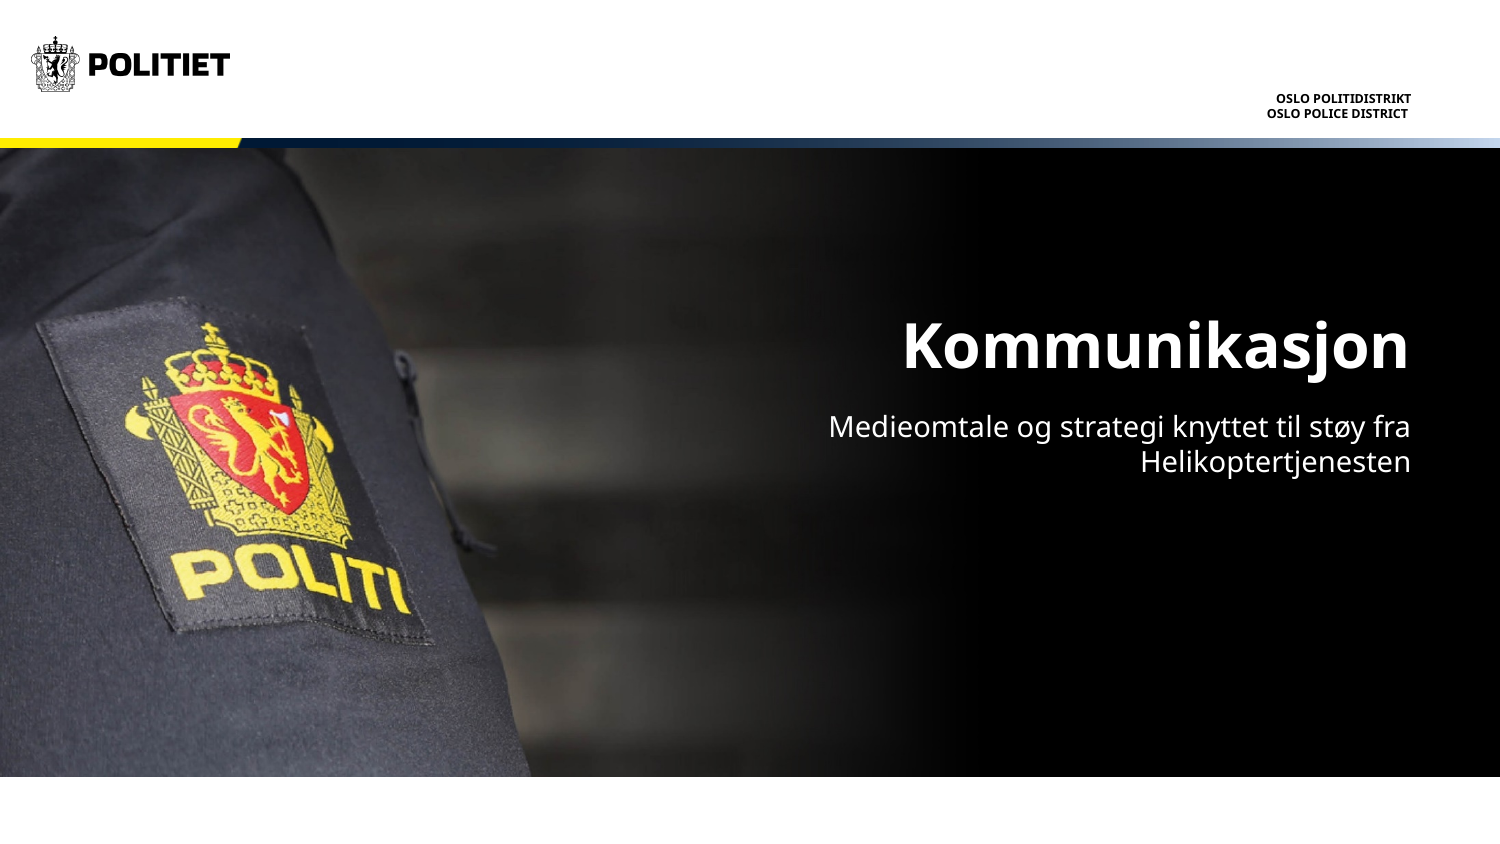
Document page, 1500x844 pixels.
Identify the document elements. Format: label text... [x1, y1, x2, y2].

picture [31, 36, 230, 92]
title Kommunikasjon [608, 232, 1412, 383]
subtitle Medieomtale og strategi knyttet til støy fra Helikoptertjenesten [608, 408, 1412, 706]
picture [0, 148, 1500, 777]
